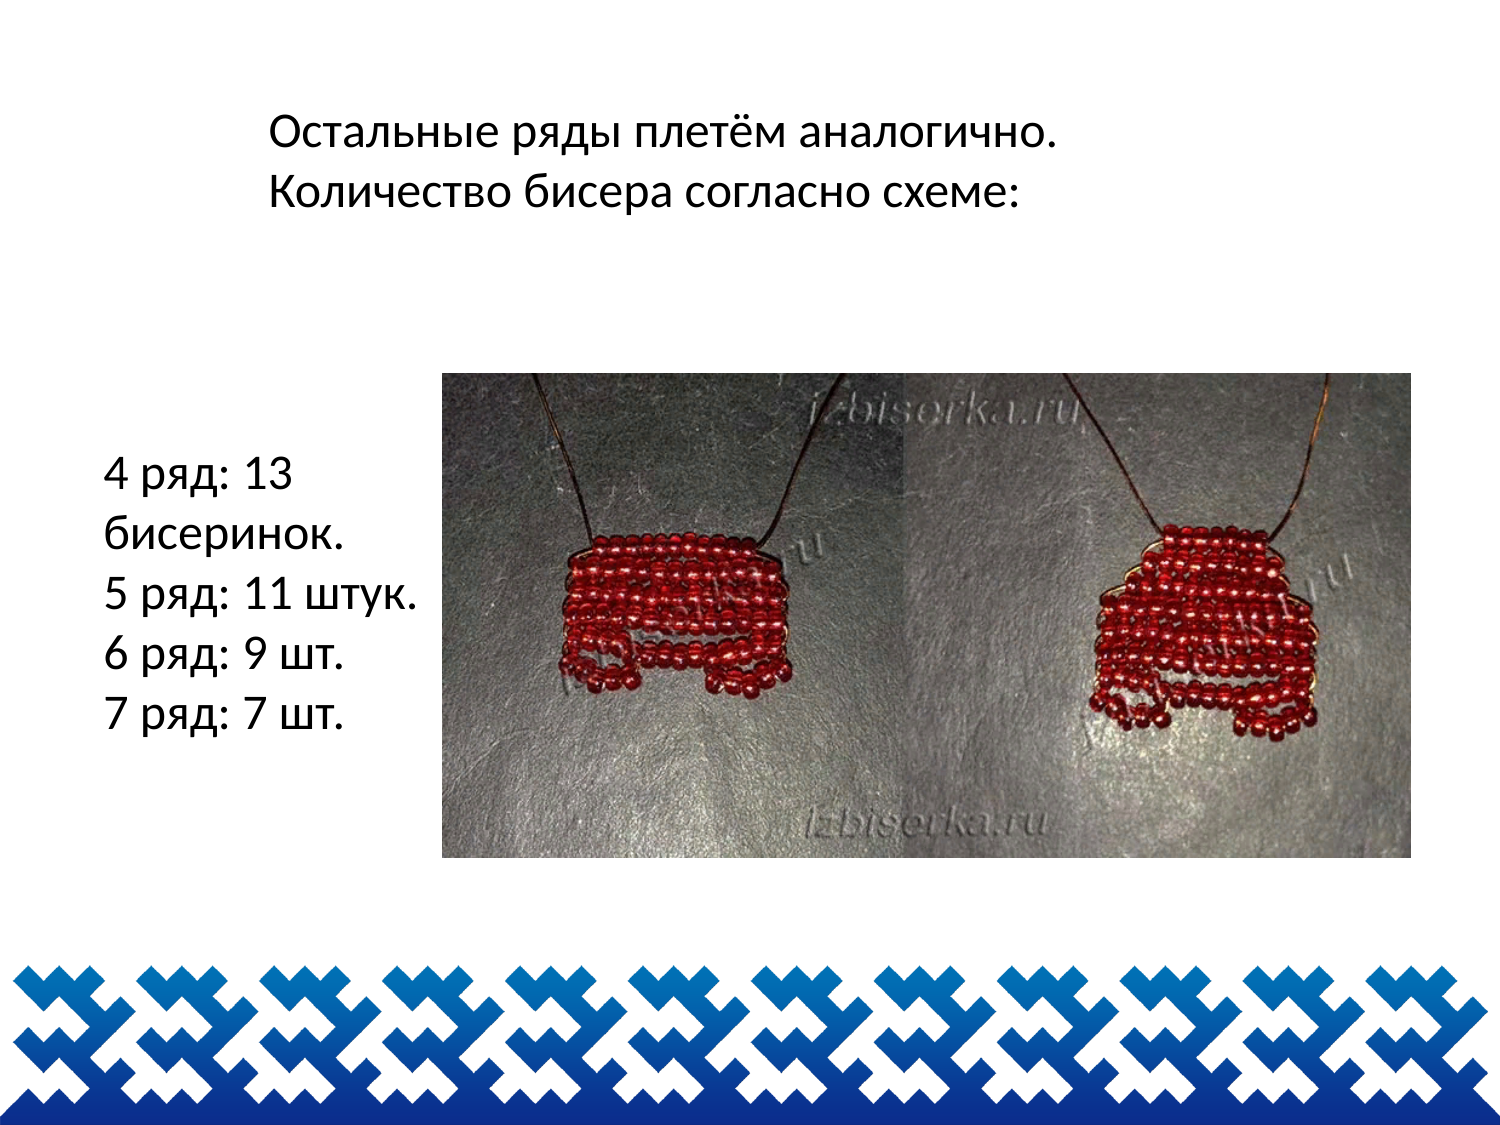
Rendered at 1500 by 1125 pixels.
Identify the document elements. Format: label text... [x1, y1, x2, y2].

text_box 4 ряд: 13 бисеринок. 5 ряд: 11 штук. 6 ряд: 9 шт. 7 ряд: 7 шт. [88, 432, 437, 748]
text_box Остальные ряды плетём аналогично. Количество бисера согласно схеме: [253, 89, 1247, 225]
picture [0, 964, 1500, 1125]
picture [442, 373, 1411, 858]
